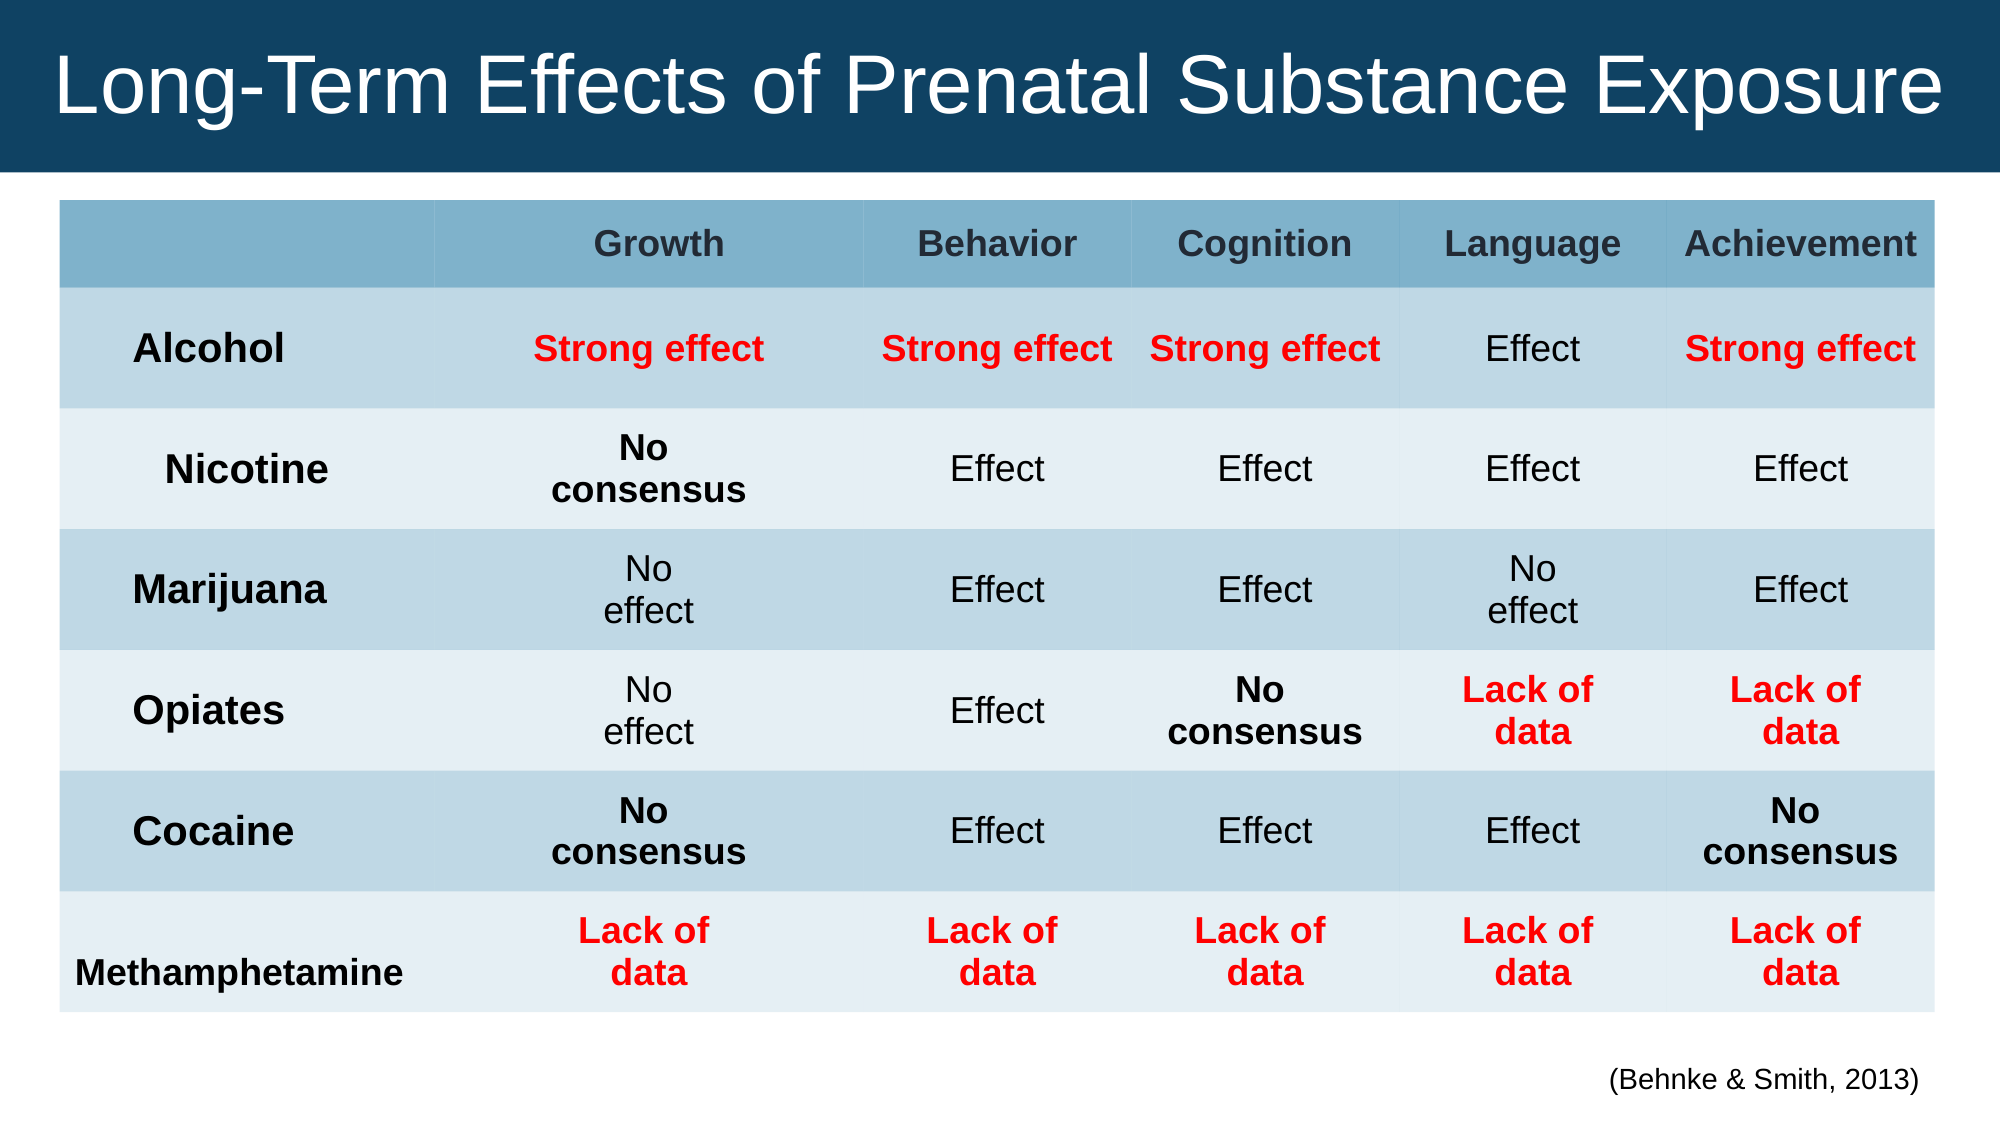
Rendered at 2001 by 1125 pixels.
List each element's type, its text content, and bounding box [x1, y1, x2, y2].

text_box (Behnke & Smith, 2013) [1594, 1056, 1935, 1100]
table_cell Lack of data [1131, 891, 1399, 1012]
table_cell No consensus [1131, 650, 1399, 771]
table_cell Effect [864, 771, 1131, 891]
table_cell Effect [864, 650, 1131, 771]
table_cell Effect [1131, 771, 1399, 891]
table_cell Effect [1399, 288, 1667, 408]
table_cell Effect [1131, 408, 1399, 529]
table_cell Effect [1131, 529, 1399, 650]
table_cell No effect [434, 650, 864, 771]
table_cell Effect [1667, 408, 1935, 529]
table_cell No consensus [1667, 771, 1935, 891]
table_cell Nicotine [60, 408, 434, 529]
table_cell Lack of data [1399, 891, 1667, 1012]
table_header Achievement [1667, 200, 1935, 288]
table_cell No effect [434, 529, 864, 650]
table_cell Marijuana [60, 529, 434, 650]
table_cell Cocaine [60, 771, 434, 891]
table_cell Opiates [60, 650, 434, 771]
table_cell Lack of data [1667, 650, 1935, 771]
table_cell No effect [1399, 529, 1667, 650]
table_cell Strong effect [434, 288, 864, 408]
table_cell Effect [864, 408, 1131, 529]
table_header Behavior [864, 200, 1131, 288]
table_cell Alcohol [60, 288, 434, 408]
table_cell Lack of data [434, 891, 864, 1012]
table_cell Effect [864, 529, 1131, 650]
table_header Growth [434, 200, 864, 288]
table_cell Effect [1667, 529, 1935, 650]
table_cell Lack of data [1667, 891, 1935, 1012]
table_cell Strong effect [864, 288, 1131, 408]
text_box Long-Term Effects of Prenatal Substance Exposure [0, 0, 2000, 173]
table_cell Lack of data [864, 891, 1131, 1012]
table_cell Effect [1399, 408, 1667, 529]
table_cell Methamphetamine [60, 891, 434, 1012]
table_cell No consensus [434, 408, 864, 529]
table_cell Effect [1399, 771, 1667, 891]
table_cell Strong effect [1667, 288, 1935, 408]
table_cell Lack of data [1399, 650, 1667, 771]
table_header Cognition [1131, 200, 1399, 288]
table_cell No consensus [434, 771, 864, 891]
table_header Language [1399, 200, 1667, 288]
table_header [60, 200, 434, 288]
table_cell Strong effect [1131, 288, 1399, 408]
